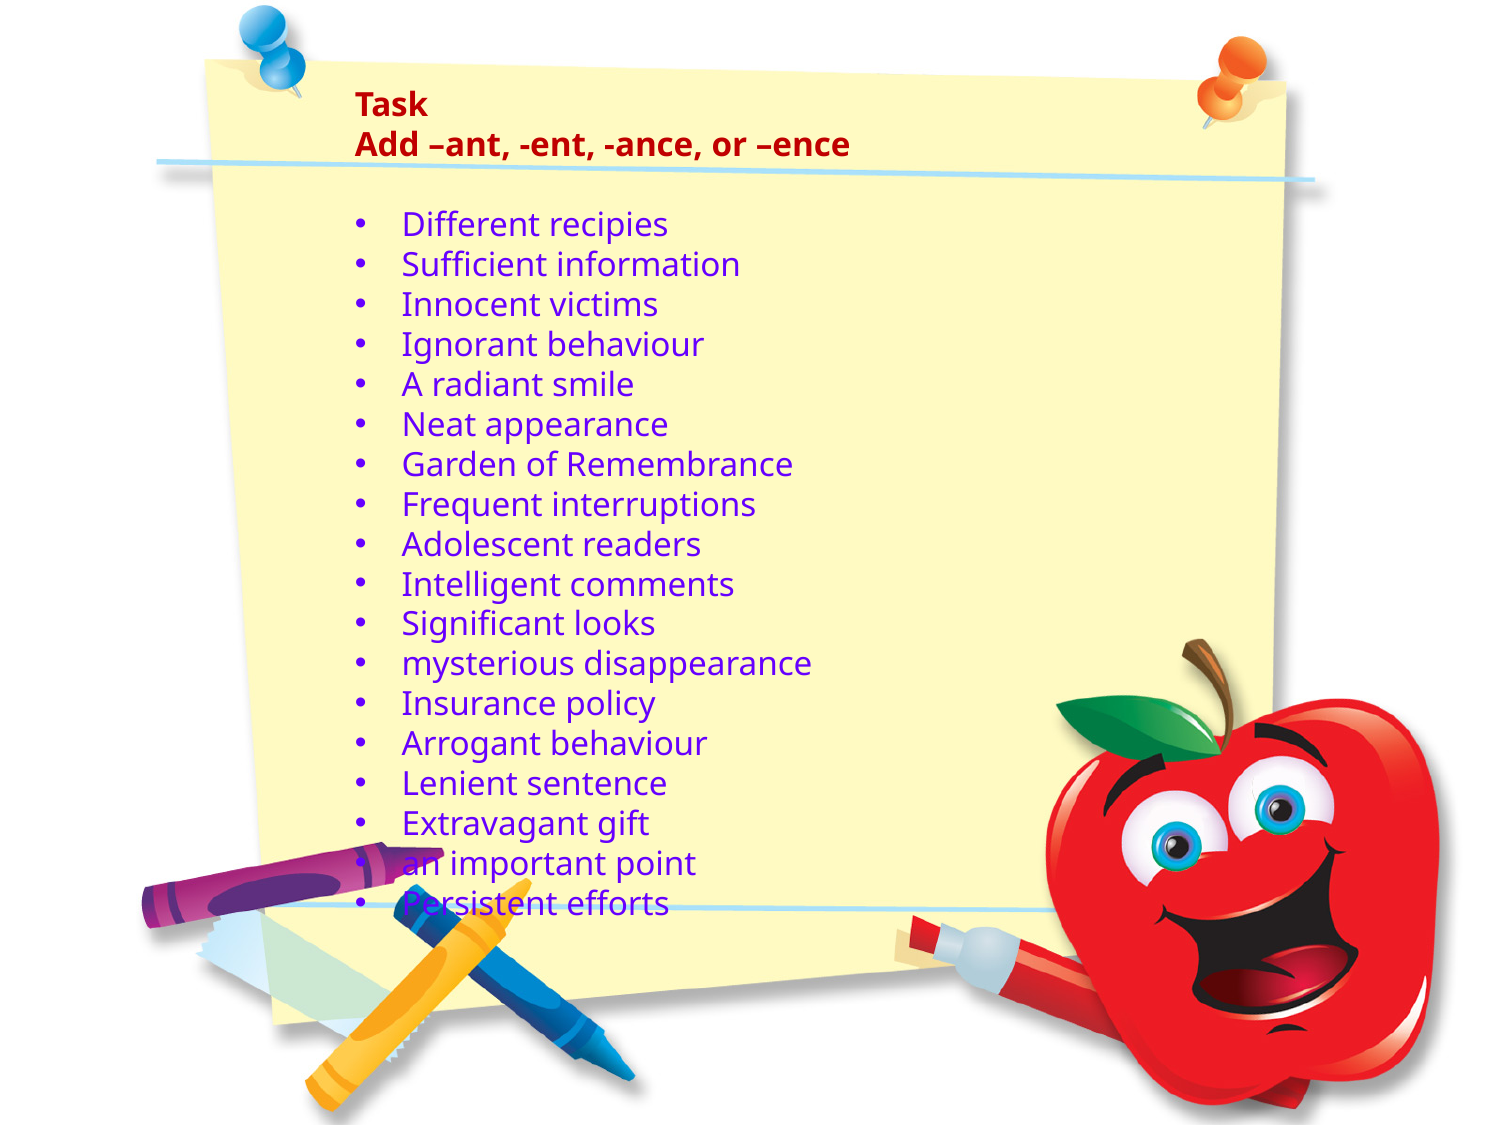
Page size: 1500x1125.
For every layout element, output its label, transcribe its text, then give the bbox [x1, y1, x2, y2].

picture [0, 0, 1500, 1125]
text_box Task Add –ant, -ent, -ance, or –ence Different recipies Sufficient information Innocent victims Ignorant behaviour A radiant smile Neat appearance Garden of Remembrance Frequent interruptions Adolescent readers Intelligent comments Significant looks mysterious disappearance Insurance policy Arrogant behaviour Lenient sentence Extravagant gift an important point Persistent efforts [339, 36, 1017, 930]
